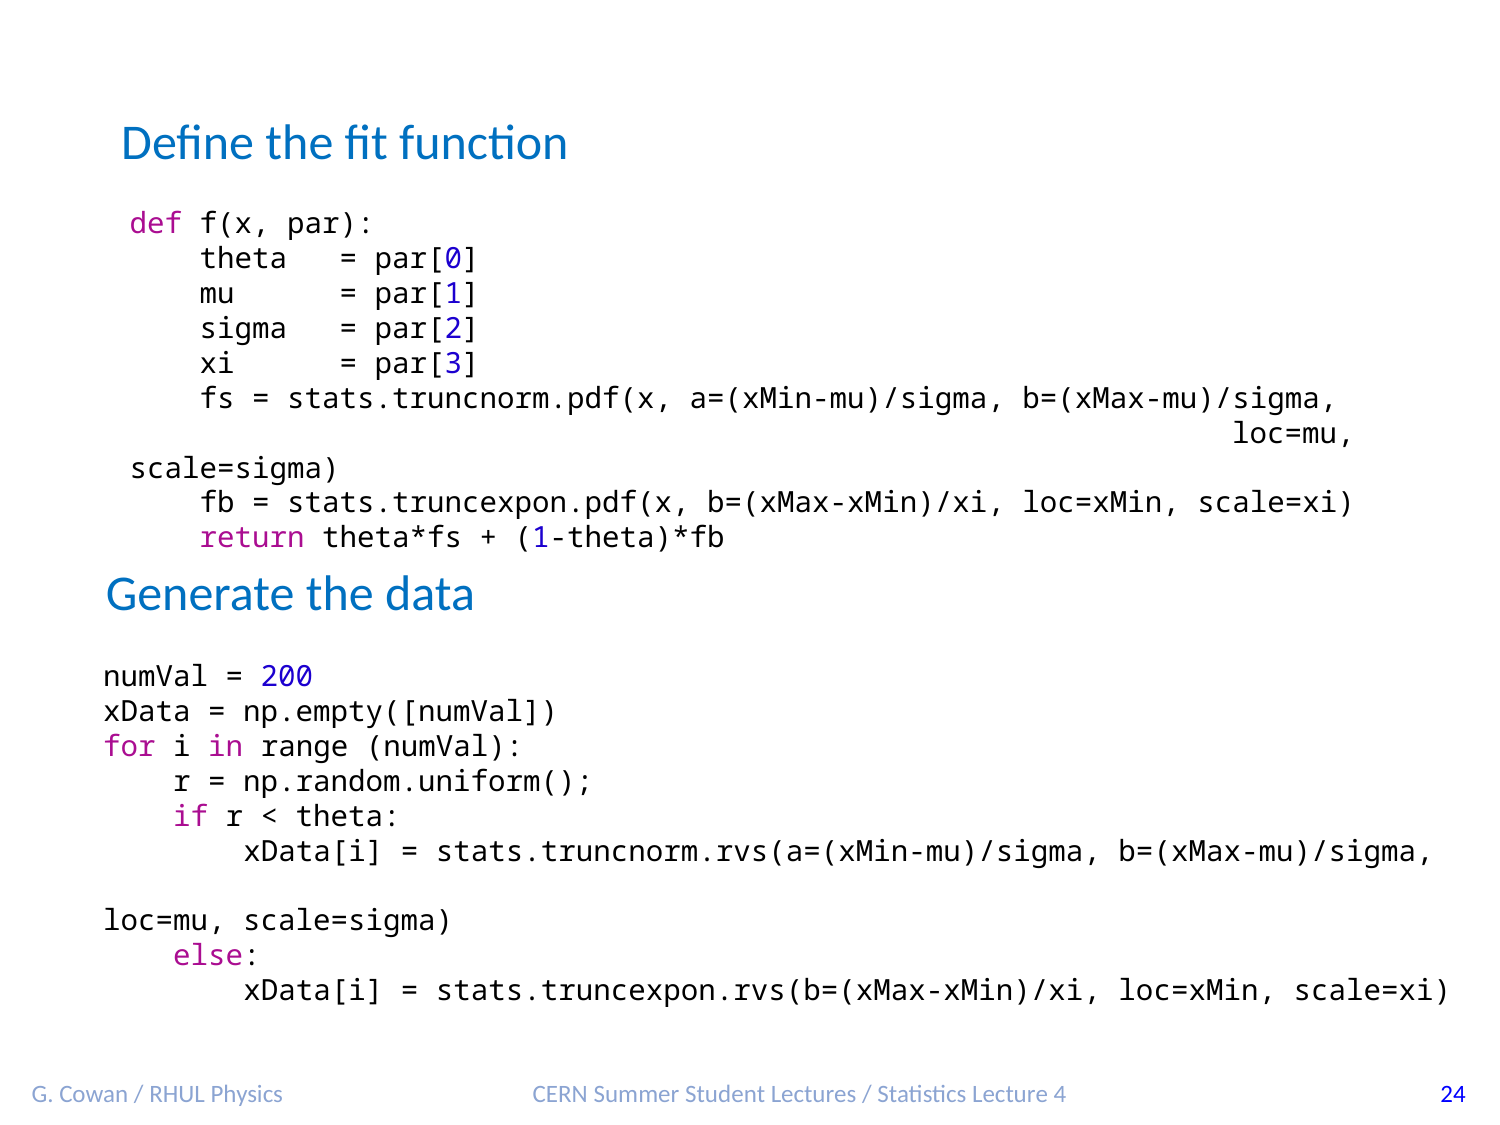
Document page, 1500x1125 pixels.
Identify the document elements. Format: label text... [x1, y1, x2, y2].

footer CERN Summer Student Lectures / Statistics Lecture 4 [338, 1062, 1262, 1123]
text_box def f(x, par): theta = par[0] mu = par[1] sigma = par[2] xi = par[3] fs = stats.truncnorm.pdf(x, a=(xMin-mu)/sigma, b=(xMax-mu)/sigma, loc=mu, scale=sigma) fb = stats.truncexpon.pdf(x, b=(xMax-xMin)/xi, loc=xMin, scale=xi) return theta*fs + (1-theta)*fb [114, 196, 1477, 562]
slide_number G. Cowan / RHUL Physics [16, 1062, 338, 1123]
text_box Define the fit function [106, 101, 584, 177]
text_box Generate the data [91, 553, 491, 629]
slide_number 24 [1262, 1062, 1481, 1123]
text_box numVal = 200 xData = np.empty([numVal]) for i in range (numVal): r = np.random.uniform(); if r < theta: xData[i] = stats.truncnorm.rvs(a=(xMin-mu)/sigma, b=(xMax-mu)/sigma, loc=mu, scale=sigma) else: xData[i] = stats.truncexpon.rvs(b=(xMax-xMin)/xi, loc=xMin, scale=xi) [88, 649, 1500, 1014]
